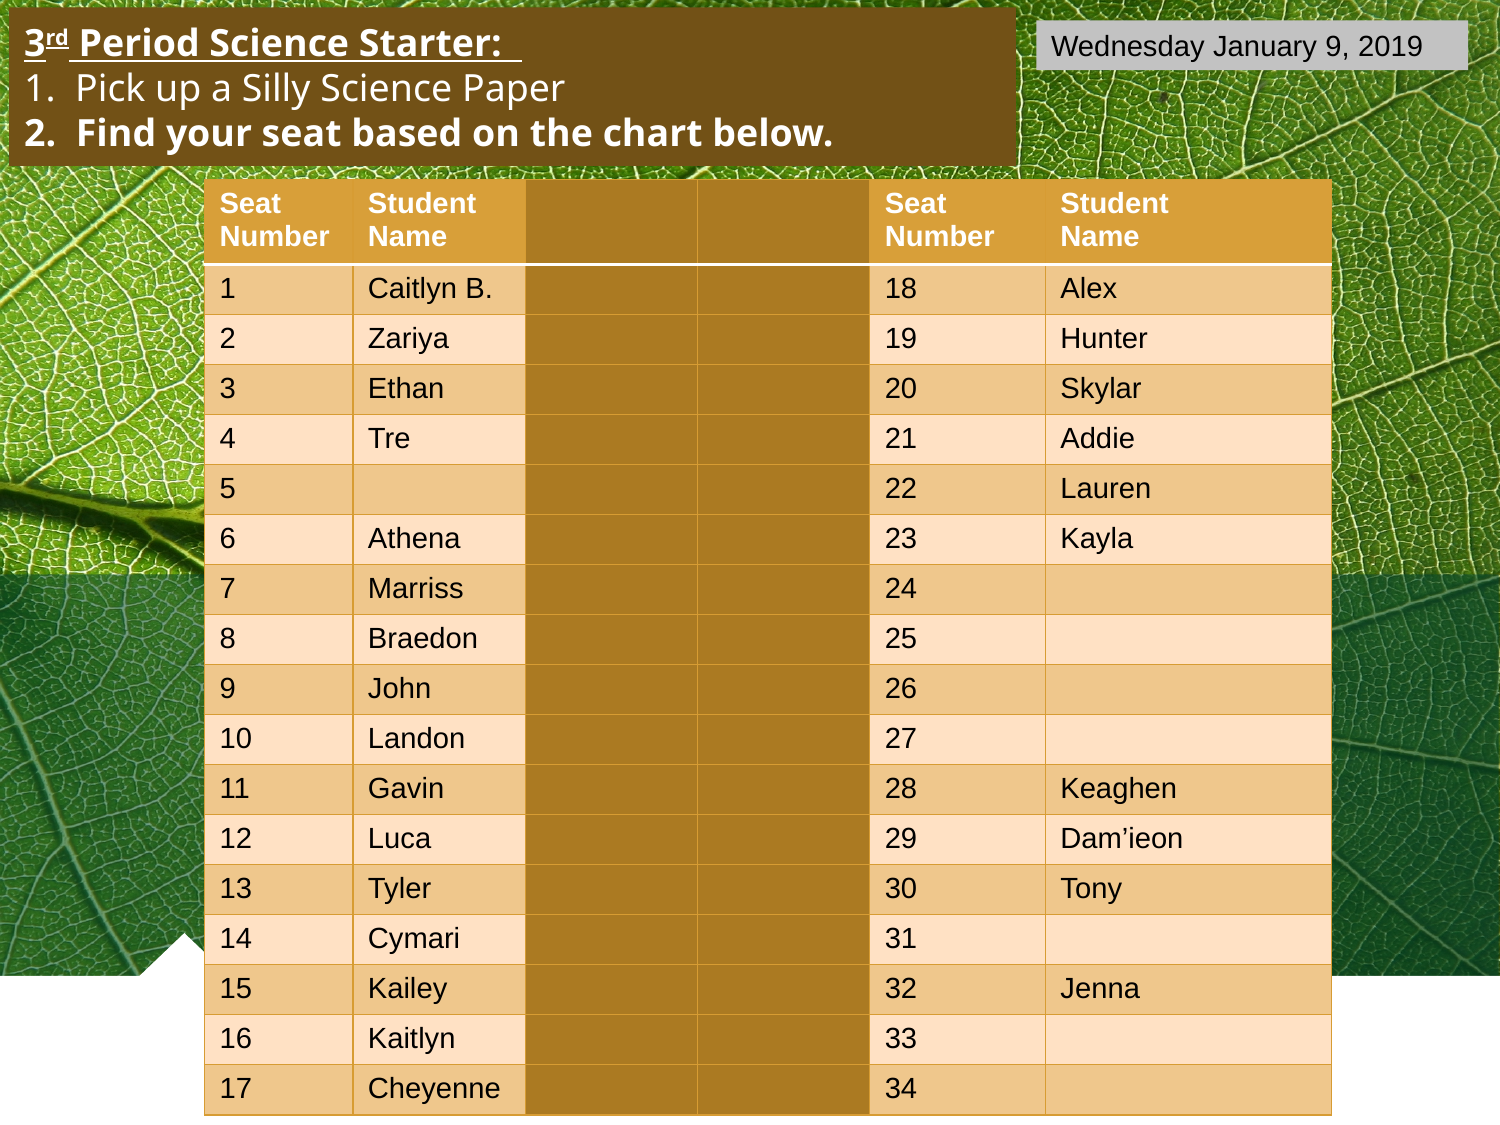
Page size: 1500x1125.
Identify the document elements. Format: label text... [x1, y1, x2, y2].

table_cell [526, 1065, 697, 1114]
table_cell 28 [870, 765, 1045, 814]
table_header Seat Number [870, 180, 1045, 263]
table_cell Zariya [354, 315, 525, 364]
table_cell [526, 915, 697, 964]
table_cell [526, 415, 697, 464]
table_cell [698, 915, 869, 964]
table_cell 30 [870, 865, 1045, 914]
table_cell [526, 865, 697, 914]
table_cell [1046, 1065, 1331, 1114]
table_cell Luca [354, 815, 525, 864]
table_cell 15 [205, 965, 352, 1014]
table_header Student Name [1046, 180, 1331, 263]
table_cell Braedon [354, 615, 525, 664]
table_cell [698, 266, 869, 314]
table_cell 19 [870, 315, 1045, 364]
table_cell Ethan [354, 365, 525, 414]
table_cell Tre [354, 415, 525, 464]
table_cell 1 [205, 266, 352, 314]
table_cell [526, 266, 697, 314]
table_cell 5 [205, 465, 352, 514]
picture [0, 0, 1500, 975]
table_cell Cymari [354, 915, 525, 964]
table_cell [354, 465, 525, 514]
table_cell Kayla [1046, 515, 1331, 564]
table_cell Keaghen [1046, 765, 1331, 814]
table_cell Dam’ieon [1046, 815, 1331, 864]
table_cell 11 [205, 765, 352, 814]
table_cell [526, 1015, 697, 1064]
table_cell [526, 365, 697, 414]
table_cell Alex [1046, 266, 1331, 314]
table_cell 2 [205, 315, 352, 364]
table_cell 32 [870, 965, 1045, 1014]
table_cell [698, 865, 869, 914]
table_header Seat Number [205, 180, 352, 263]
table_cell 34 [870, 1065, 1045, 1114]
table_cell [526, 815, 697, 864]
table_cell 4 [205, 415, 352, 464]
table_header Student Name [354, 180, 525, 263]
table_cell 3 [205, 365, 352, 414]
table_cell Tony [1046, 865, 1331, 914]
table_cell Athena [354, 515, 525, 564]
table_cell [1046, 565, 1331, 614]
table_cell [698, 1065, 869, 1114]
table_cell 25 [870, 615, 1045, 664]
text_box Wednesday January 9, 2019 [1036, 20, 1469, 71]
table_cell [526, 765, 697, 814]
table_cell [526, 965, 697, 1014]
table_cell [526, 715, 697, 764]
table_cell Jenna [1046, 965, 1331, 1014]
table_cell [698, 1015, 869, 1064]
table_cell [526, 315, 697, 364]
table_cell 29 [870, 815, 1045, 864]
table_cell Caitlyn B. [354, 266, 525, 314]
table_cell Tyler [354, 865, 525, 914]
table_cell [698, 765, 869, 814]
table_cell [698, 415, 869, 464]
table_cell [698, 365, 869, 414]
table_cell [526, 615, 697, 664]
table_cell Lauren [1046, 465, 1331, 514]
table_cell Gavin [354, 765, 525, 814]
table_cell 8 [205, 615, 352, 664]
table_cell [1046, 715, 1331, 764]
table_cell 16 [205, 1015, 352, 1064]
table_cell Hunter [1046, 315, 1331, 364]
table_cell Kaitlyn [354, 1015, 525, 1064]
table_cell 13 [205, 865, 352, 914]
table_cell 27 [870, 715, 1045, 764]
table_cell [698, 465, 869, 514]
table_cell [698, 715, 869, 764]
table_header [526, 180, 697, 263]
table_cell Cheyenne [354, 1065, 525, 1114]
table_cell [1046, 665, 1331, 714]
table_cell 7 [205, 565, 352, 614]
table_cell Kailey [354, 965, 525, 1014]
table_cell 22 [870, 465, 1045, 514]
table_header [698, 180, 869, 263]
table_cell 31 [870, 915, 1045, 964]
table_cell 10 [205, 715, 352, 764]
table_cell [698, 615, 869, 664]
table_cell [526, 565, 697, 614]
table_cell [526, 515, 697, 564]
table_cell 9 [205, 665, 352, 714]
title 3rd Period Science Starter: 1. Pick up a Silly Science Paper 2. Find your seat based on the chart below. [9, 7, 1016, 166]
table_cell Marriss [354, 565, 525, 614]
table_cell 21 [870, 415, 1045, 464]
table_cell [698, 665, 869, 714]
table_cell 17 [205, 1065, 352, 1114]
table_cell [526, 465, 697, 514]
table_cell [698, 965, 869, 1014]
table_cell 18 [870, 266, 1045, 314]
table_cell 6 [205, 515, 352, 564]
table_cell [698, 315, 869, 364]
table_cell [1046, 615, 1331, 664]
table_cell [1046, 915, 1331, 964]
table_cell [698, 515, 869, 564]
table_cell 12 [205, 815, 352, 864]
table_cell [1046, 1015, 1331, 1064]
table_cell Addie [1046, 415, 1331, 464]
table_cell Skylar [1046, 365, 1331, 414]
table_cell 33 [870, 1015, 1045, 1064]
table_cell 23 [870, 515, 1045, 564]
table_cell Landon [354, 715, 525, 764]
table_cell 20 [870, 365, 1045, 414]
table_cell [698, 565, 869, 614]
table_cell 26 [870, 665, 1045, 714]
table_cell 14 [205, 915, 352, 964]
table_cell [526, 665, 697, 714]
table_cell [698, 815, 869, 864]
table_cell 24 [870, 565, 1045, 614]
table_cell John [354, 665, 525, 714]
